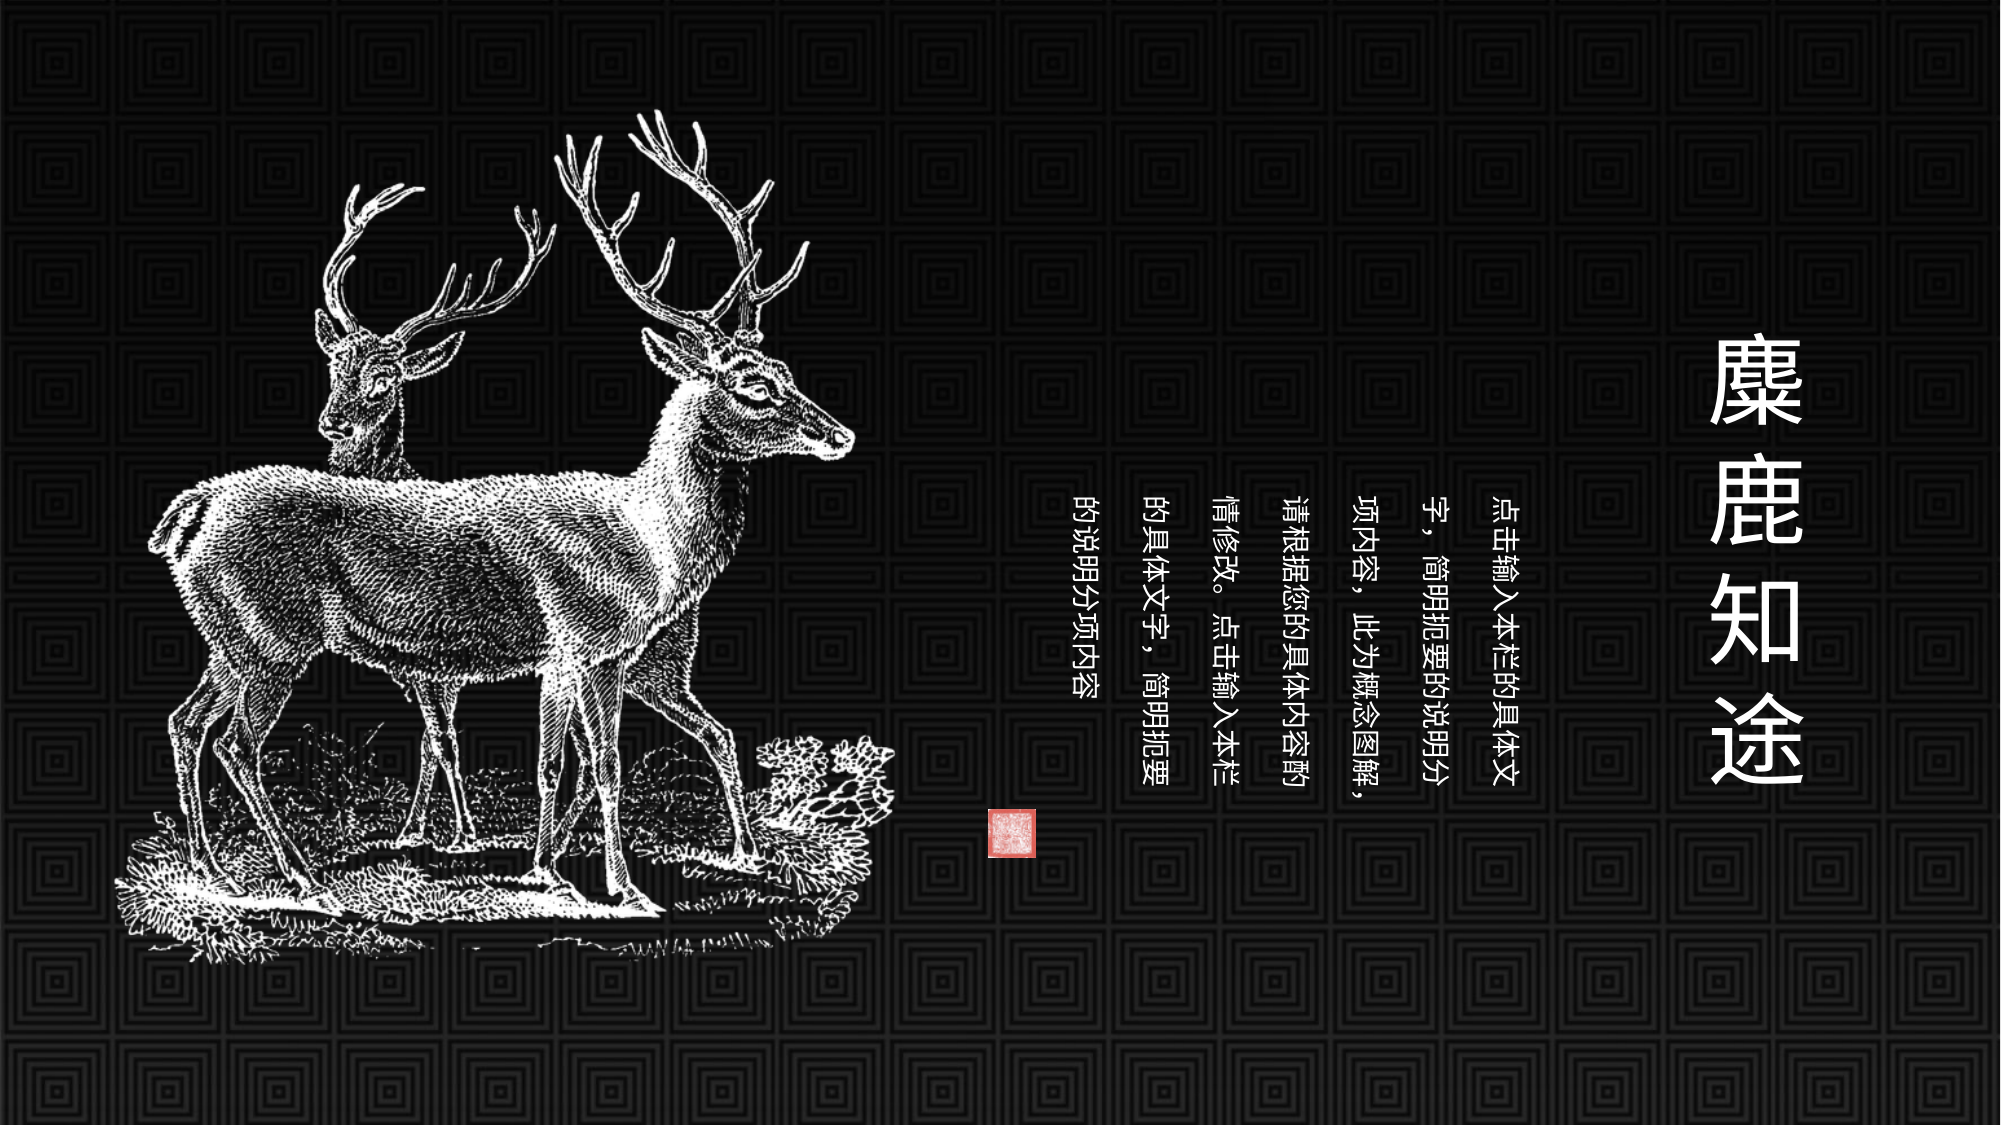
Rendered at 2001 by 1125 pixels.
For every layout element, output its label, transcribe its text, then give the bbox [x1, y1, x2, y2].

text_box 麋鹿知途 [1673, 310, 1843, 805]
text_box 点击输入本栏的具体文字，简明扼要的说明分项内容，此为概念图解，请根据您的具体内容酌情修改。点击输入本栏的具体文字，简明扼要的说明分项内容 [1041, 481, 1567, 815]
picture [0, 0, 2001, 1125]
